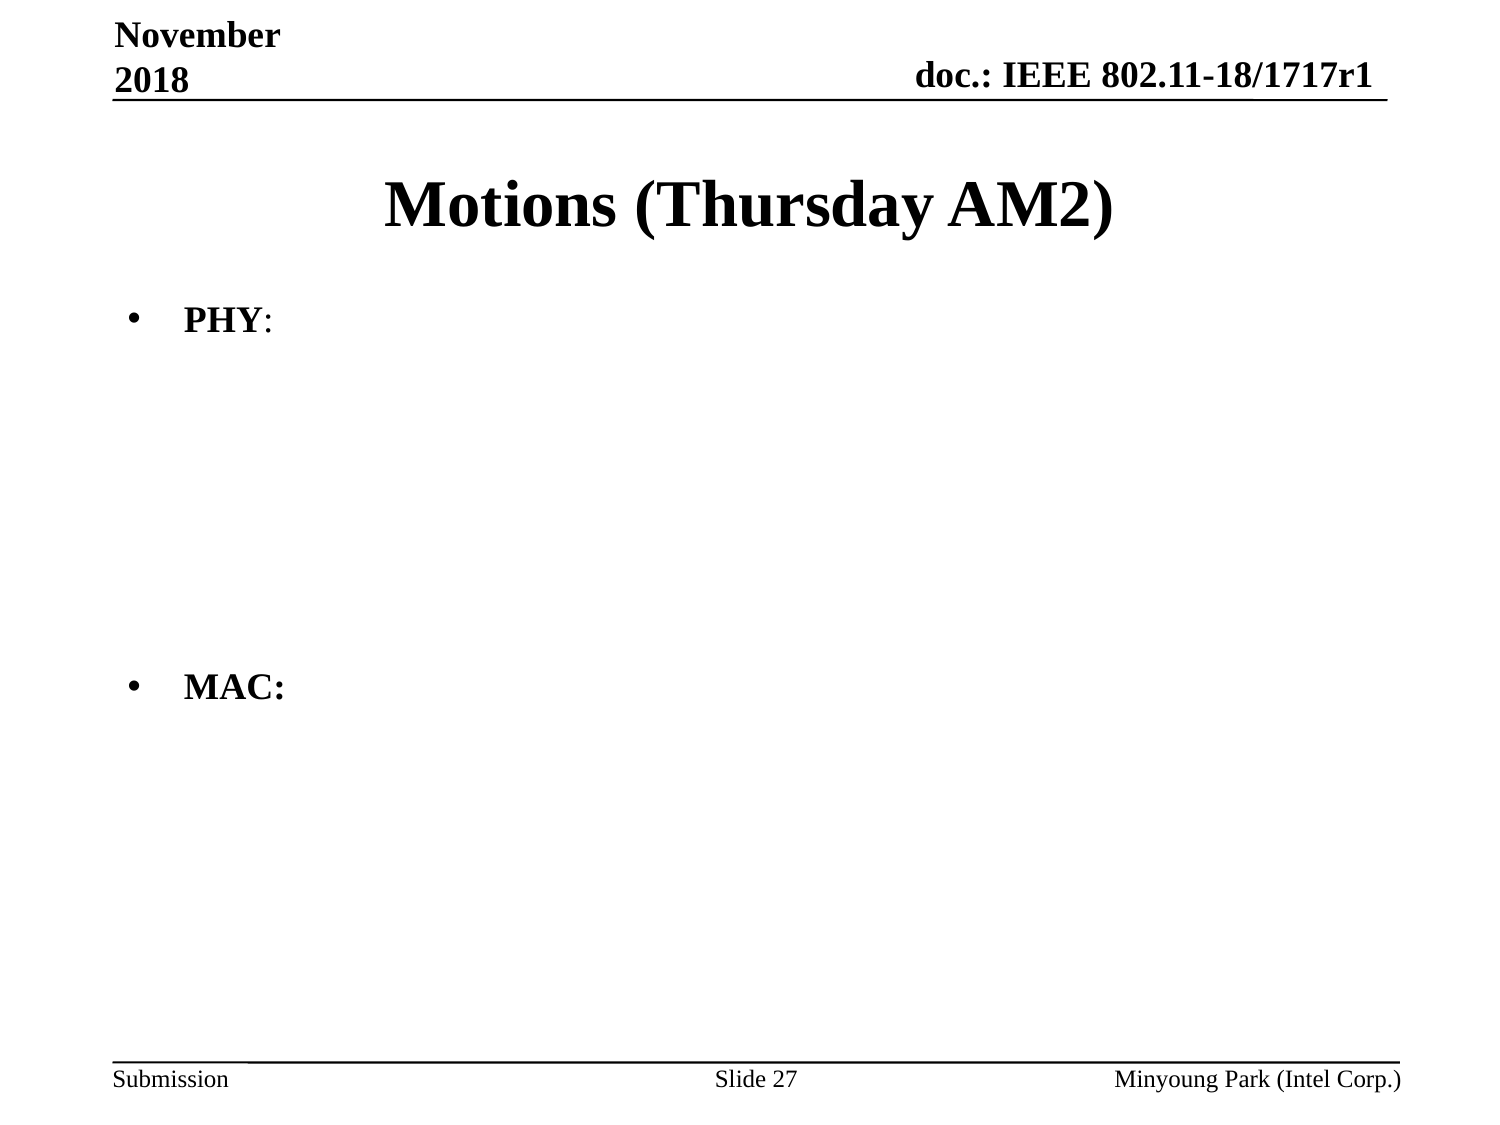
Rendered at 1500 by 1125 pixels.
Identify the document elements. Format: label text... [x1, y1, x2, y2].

title Motions (Thursday AM2) [112, 112, 1388, 287]
slide_number Slide 27 [712, 1061, 800, 1093]
footer Minyoung Park (Intel Corp.) [949, 1061, 1402, 1093]
list PHY: MAC: [112, 287, 1463, 1000]
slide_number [114, 54, 335, 101]
